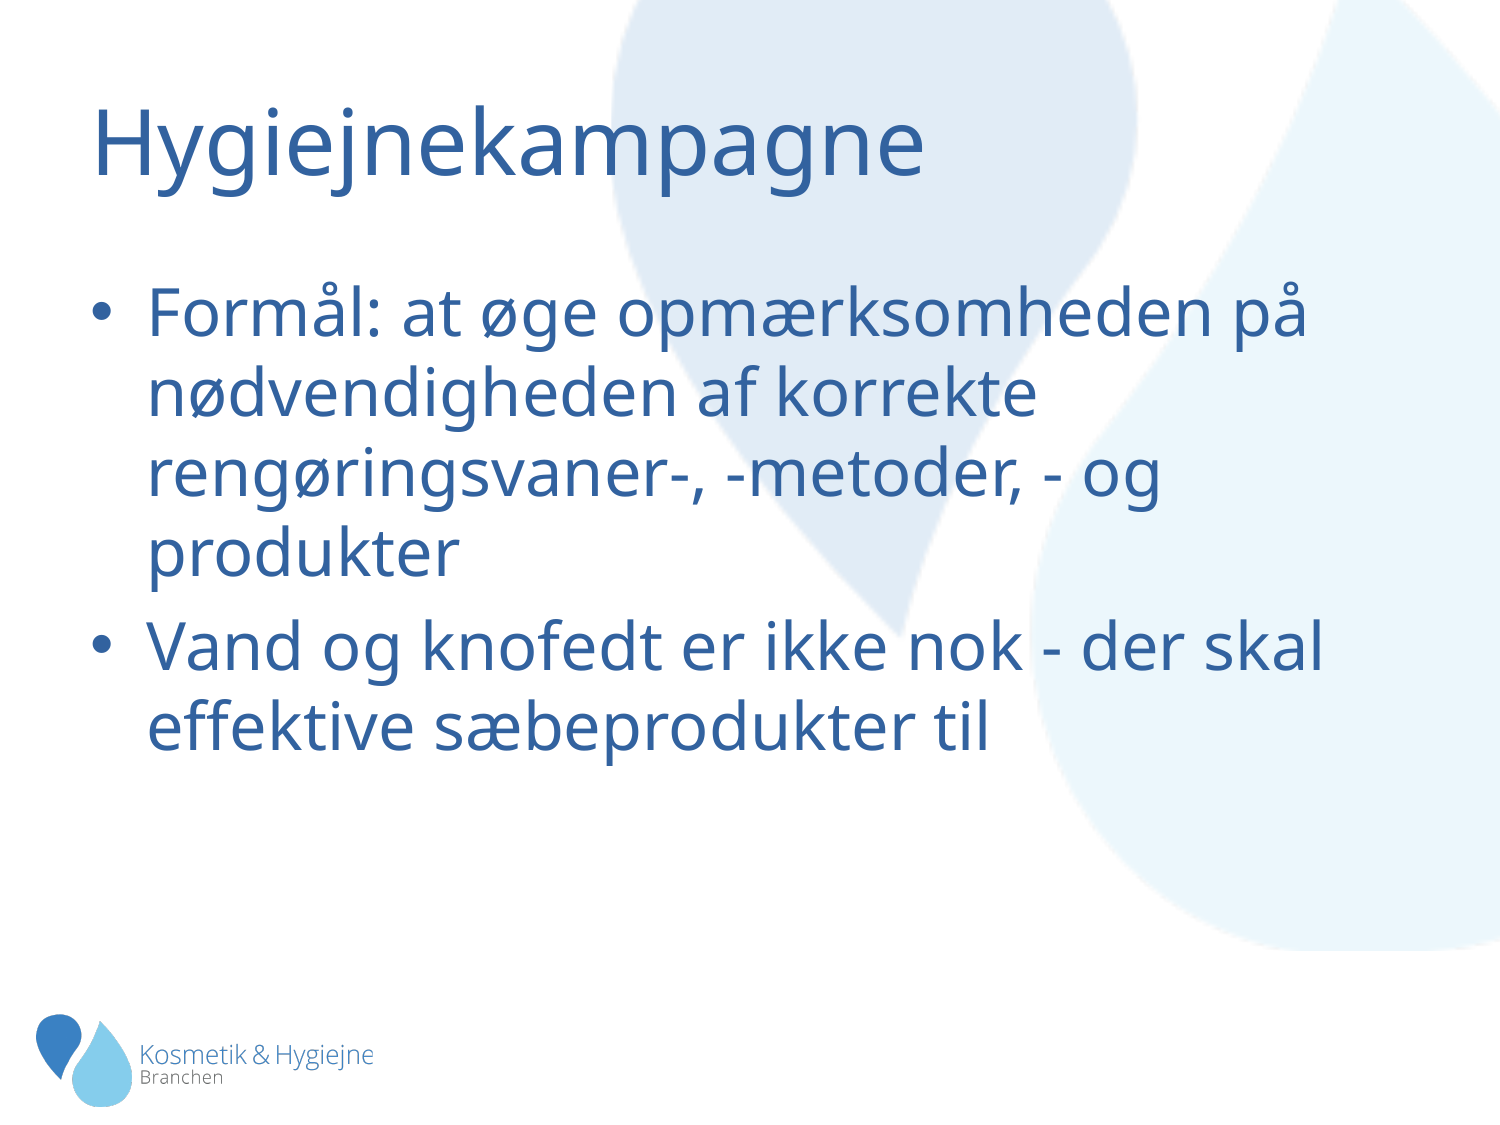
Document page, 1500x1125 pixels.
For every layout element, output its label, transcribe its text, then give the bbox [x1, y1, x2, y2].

title Hygiejnekampagne [75, 45, 1425, 233]
list Formål: at øge opmærksomheden på nødvendigheden af korrekte rengøringsvaner-, -metoder, - og produkter Vand og knofedt er ikke nok - der skal effektive sæbeprodukter til [75, 262, 1425, 1008]
